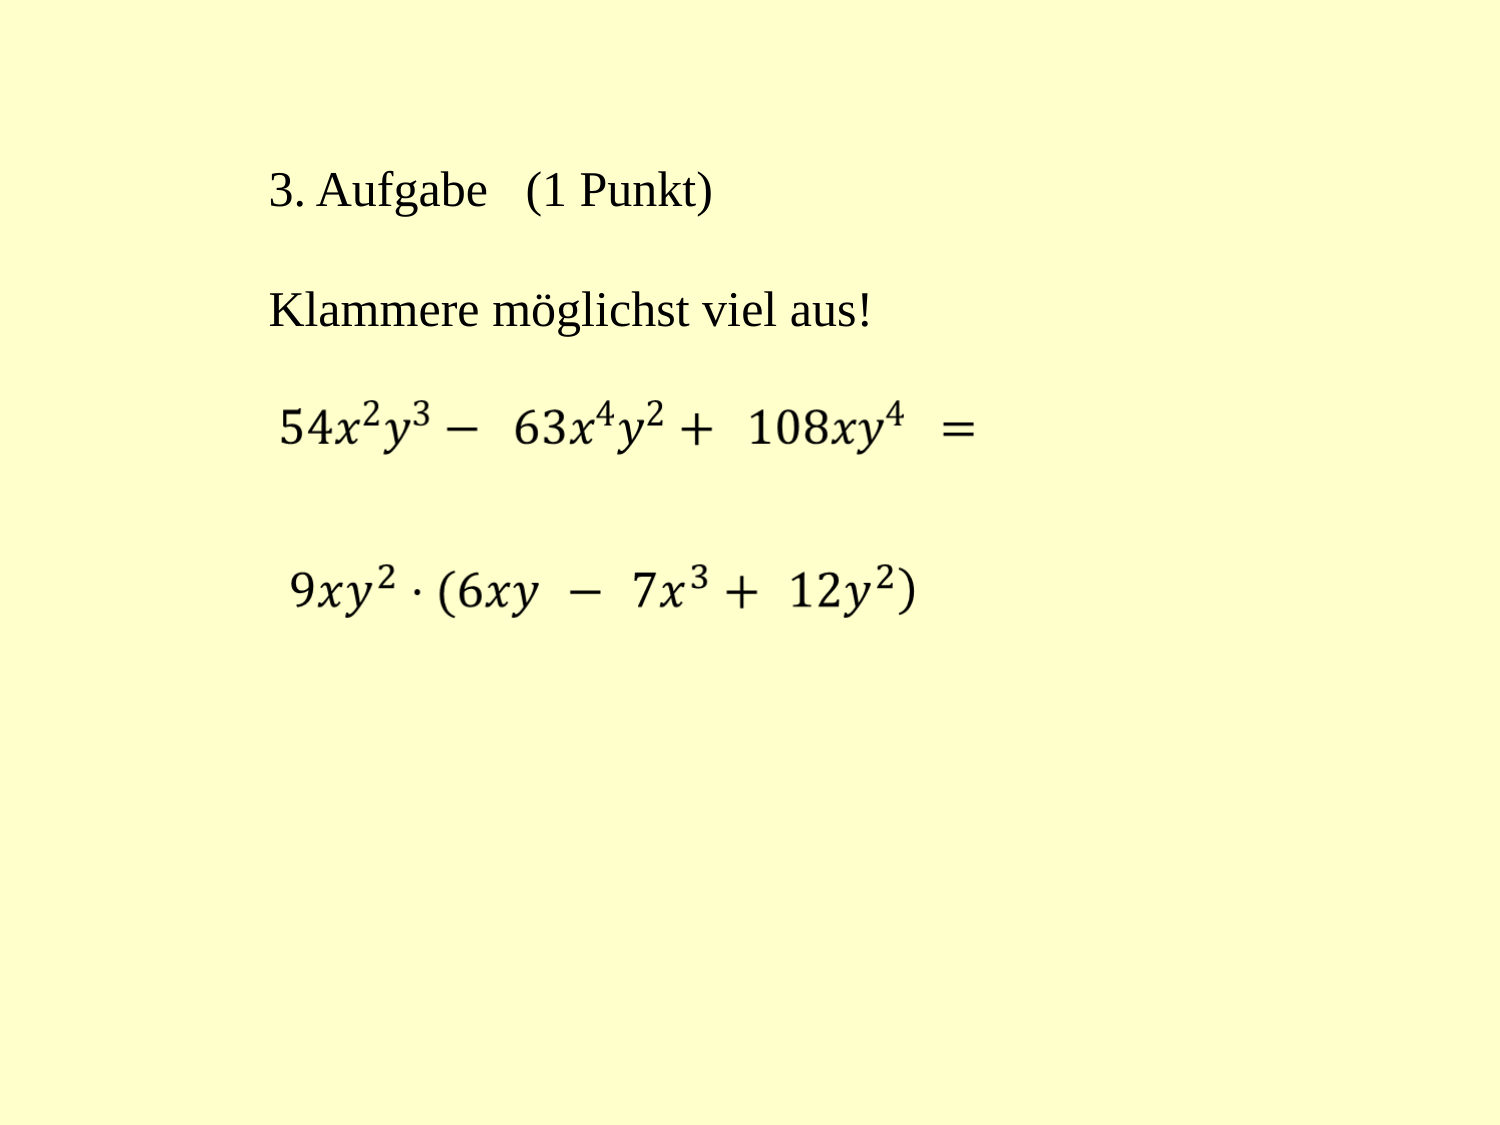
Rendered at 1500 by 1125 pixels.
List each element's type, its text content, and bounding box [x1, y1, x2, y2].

text_box [253, 385, 1002, 463]
text_box 3. Aufgabe (1 Punkt) Klammere möglichst viel aus! [253, 148, 1004, 344]
text_box [265, 550, 942, 627]
